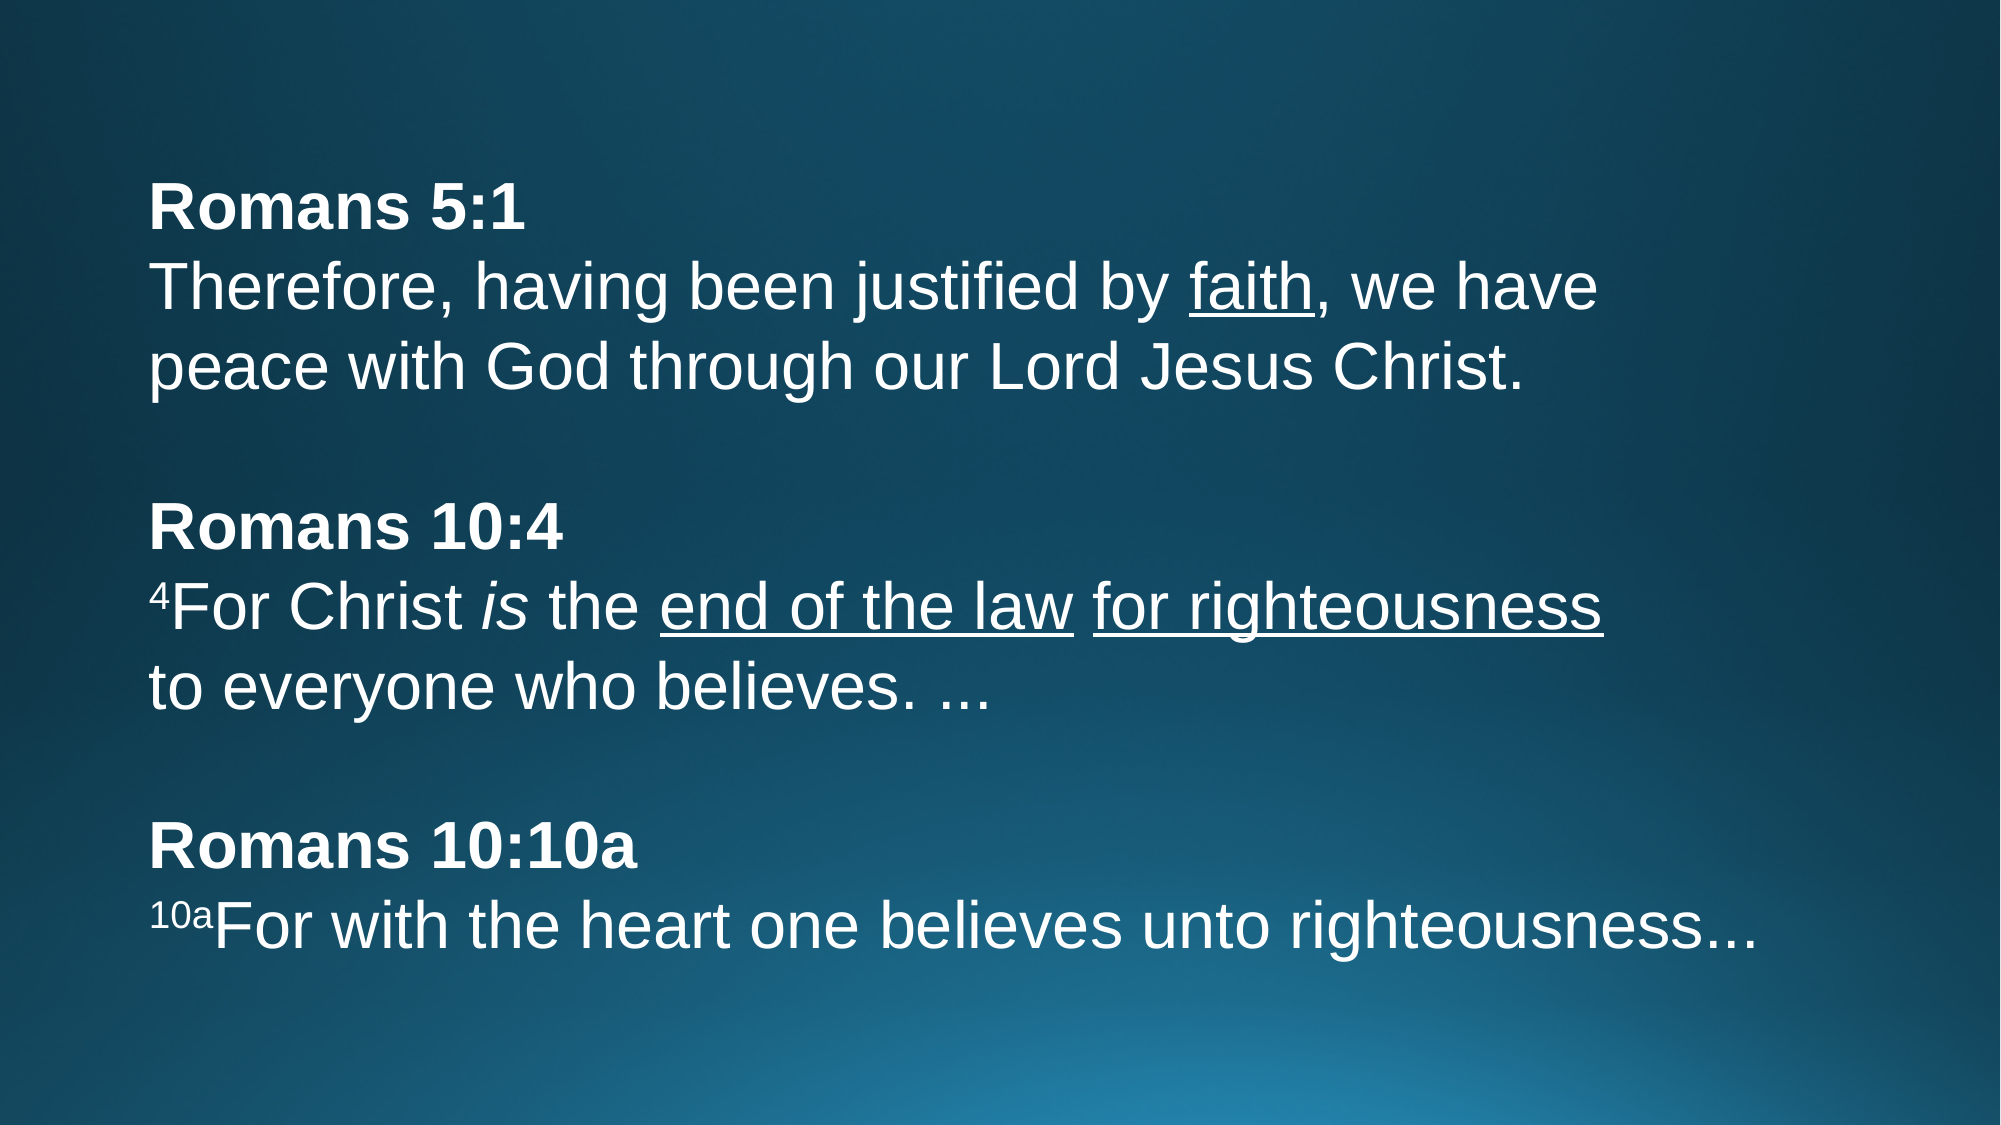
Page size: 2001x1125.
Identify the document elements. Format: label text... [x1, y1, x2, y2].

picture [0, 0, 2001, 1125]
text_box Romans 5:1 Therefore, having been justified by faith, we have peace with God through our Lord Jesus Christ. Romans 10:4 4For Christ is the end of the law for righteousness to everyone who believes. ... Romans 10:10a 10aFor with the heart one believes unto righteousness... [133, 155, 1827, 970]
